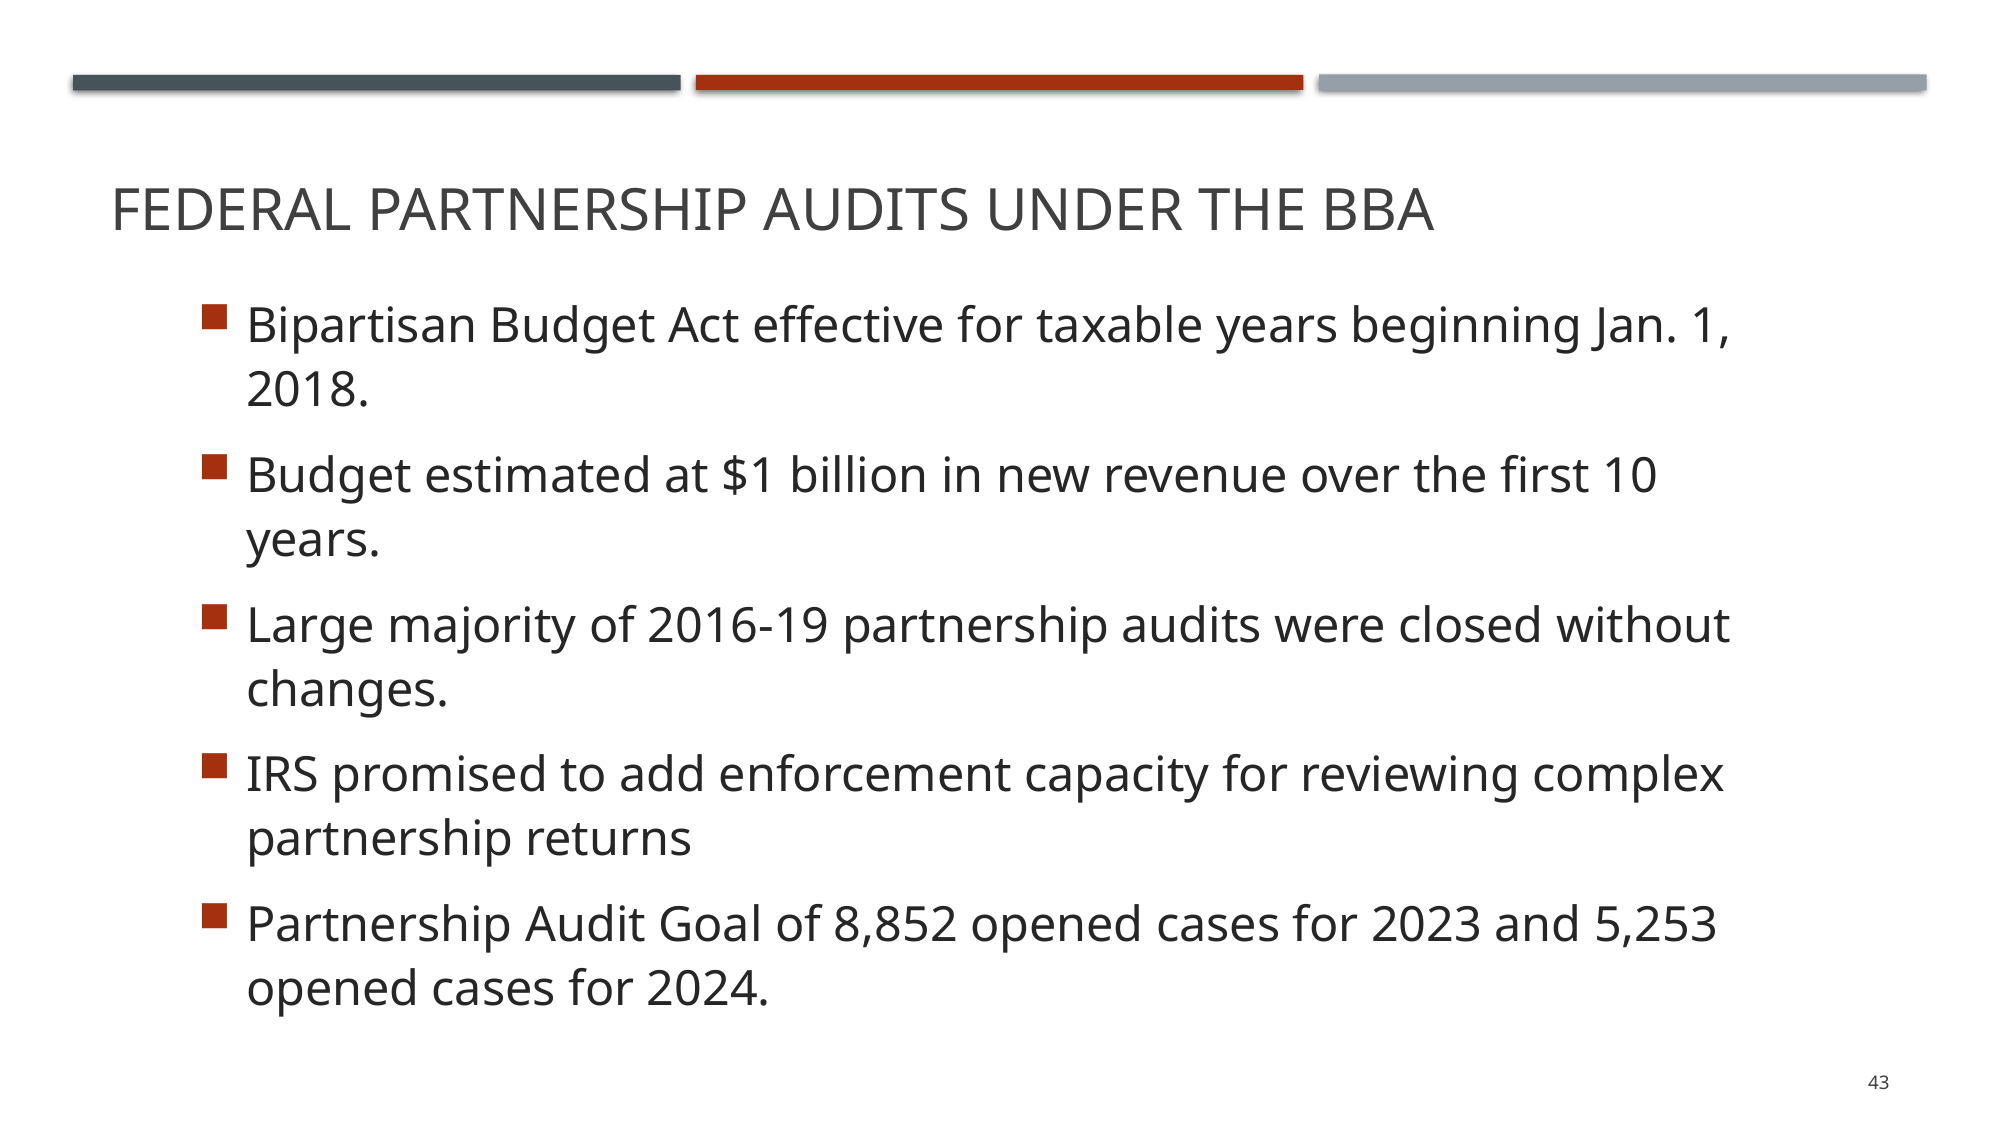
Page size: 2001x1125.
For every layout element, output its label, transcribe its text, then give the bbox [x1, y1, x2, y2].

list Bipartisan Budget Act effective for taxable years beginning Jan. 1, 2018. Budget estimated at $1 billion in new revenue over the first 10 years. Large majority of 2016-19 partnership audits were closed without changes. IRS promised to add enforcement capacity for reviewing complex partnership returns Partnership Audit Goal of 8,852 opened cases for 2023 and 5,253 opened cases for 2024. [182, 278, 1799, 1026]
slide_number 43 [1732, 1053, 1905, 1114]
title Federal Partnership audits under the bba [95, 115, 1905, 250]
